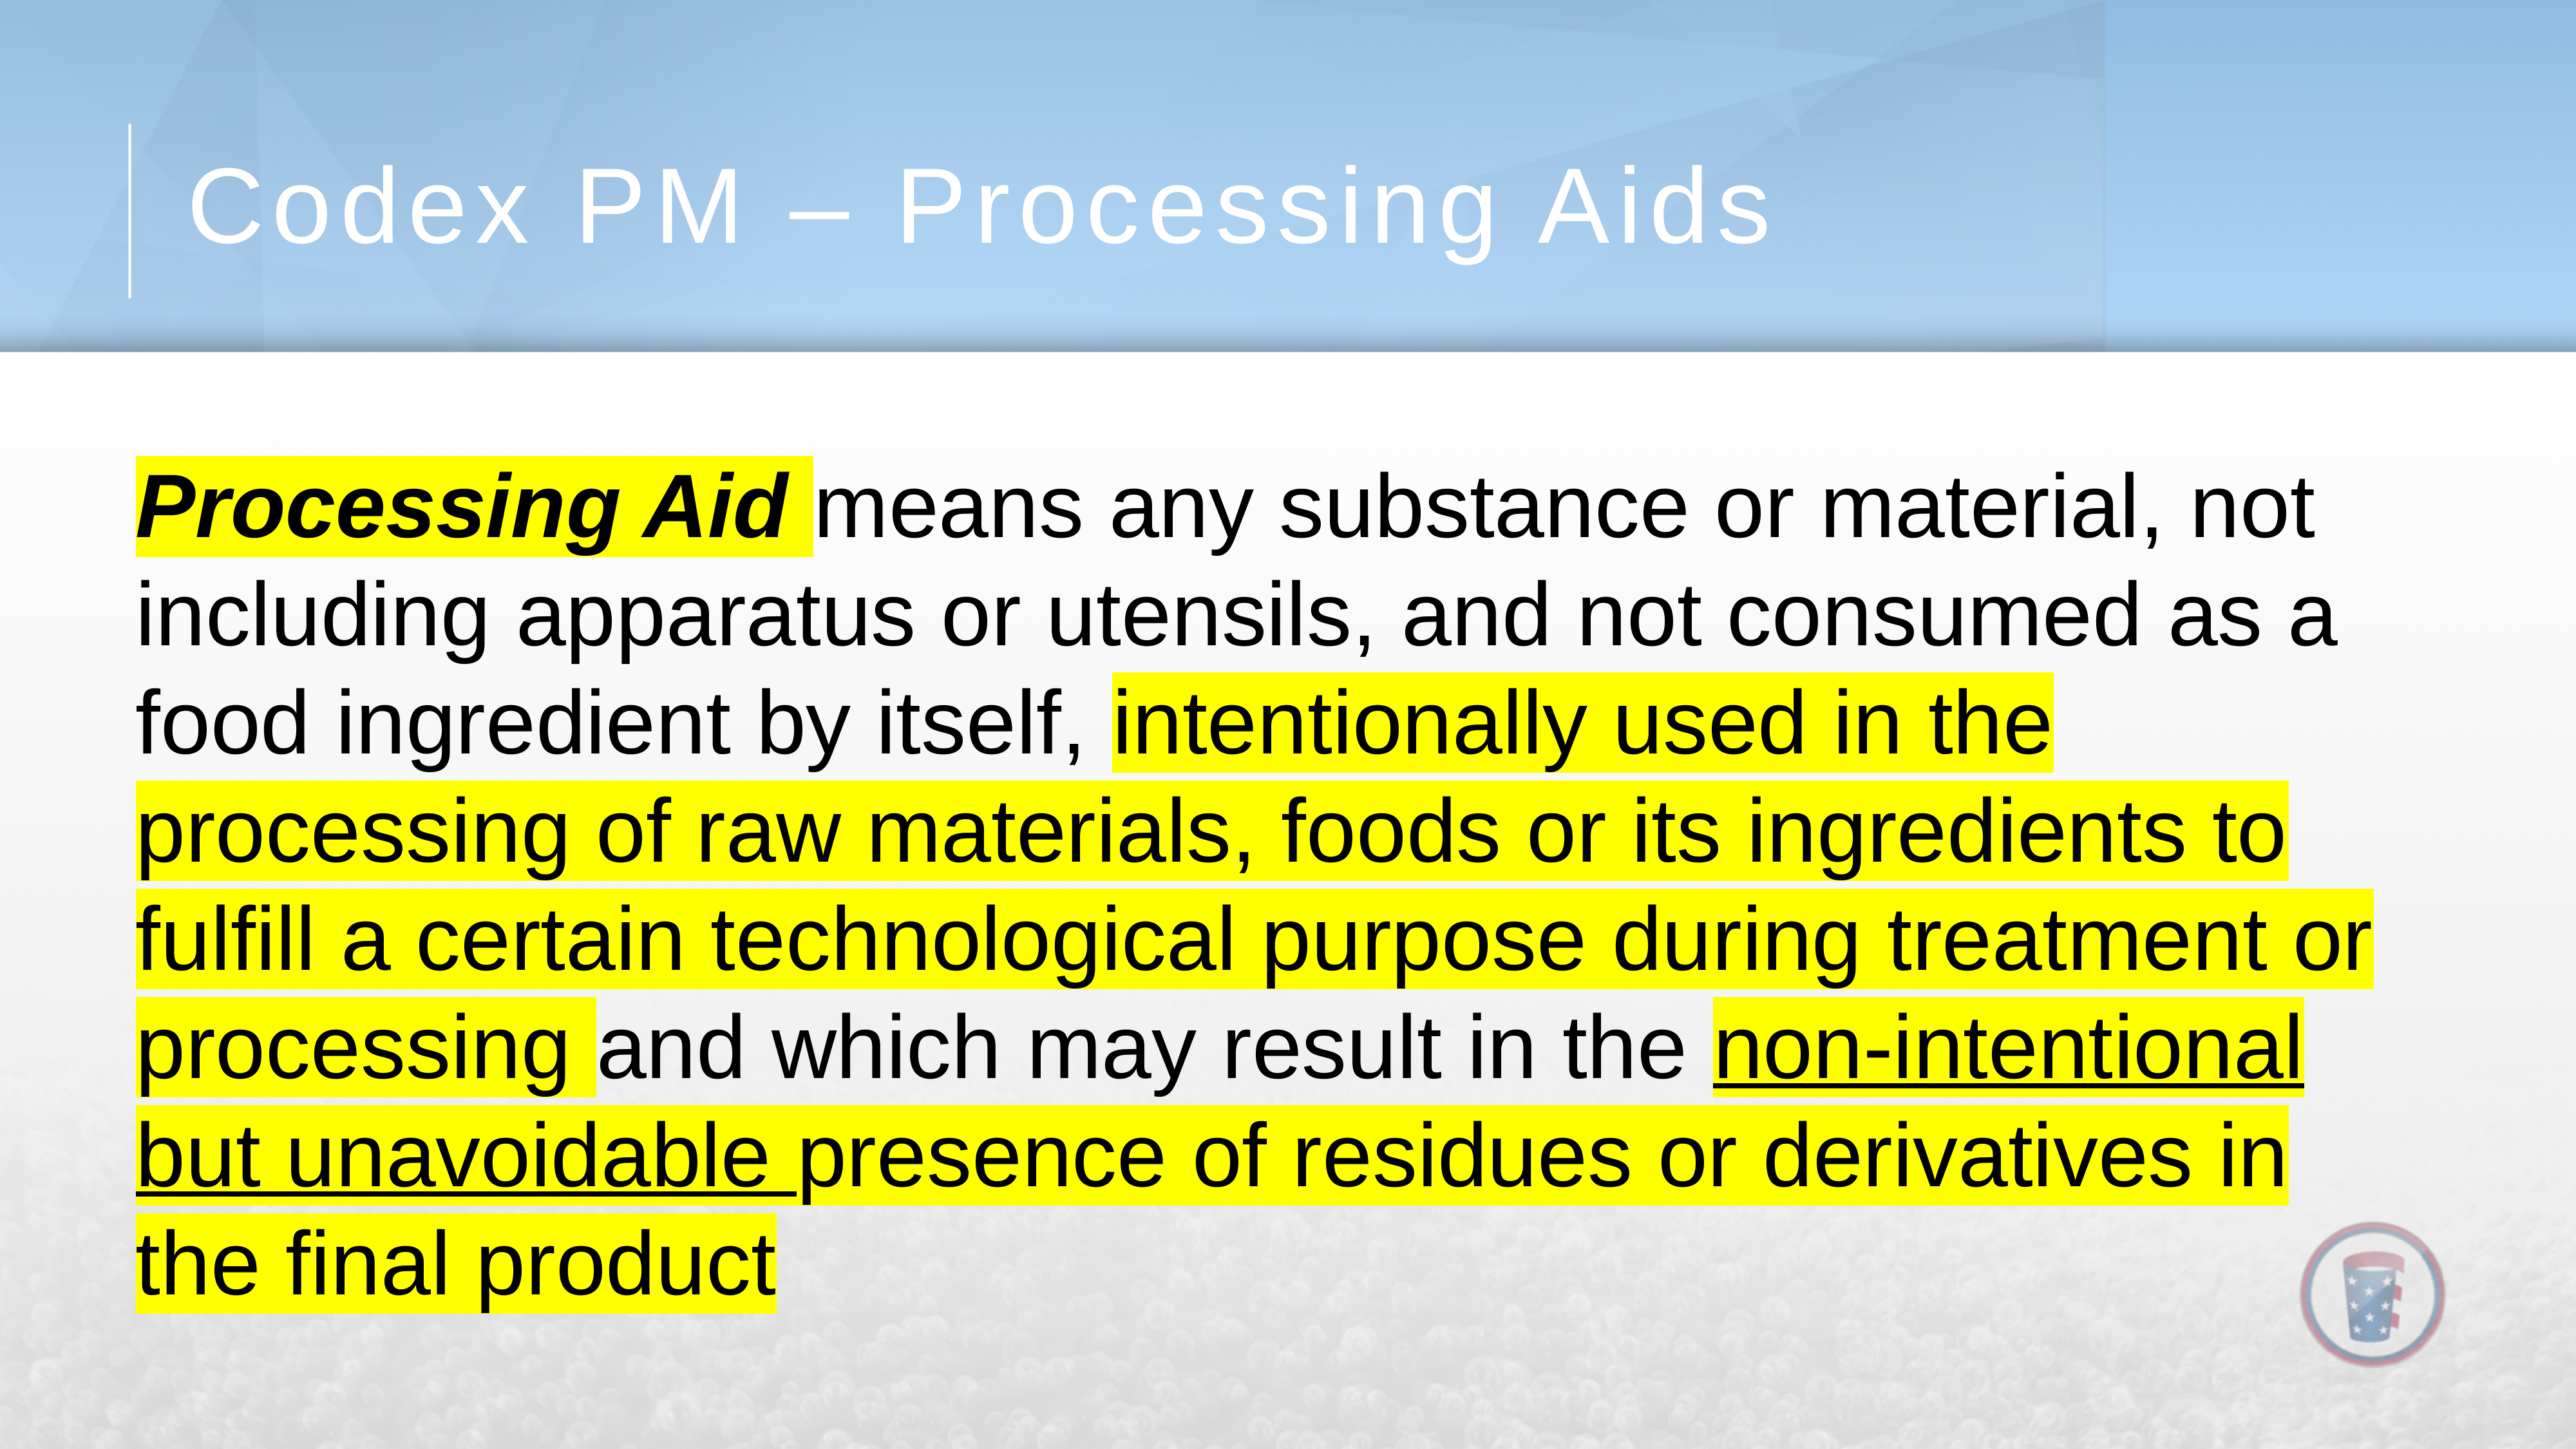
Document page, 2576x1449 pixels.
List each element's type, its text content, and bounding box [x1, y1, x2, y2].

title Codex PM – Processing Aids [177, 131, 2439, 305]
list Processing Aid means any substance or material, not including apparatus or utensils, and not consumed as a food ingredient by itself, intentionally used in the processing of raw materials, foods or its ingredients to fulfill a certain technological purpose during treatment or processing and which may result in the non-intentional but unavoidable presence of residues or derivatives in the final product [88, 442, 2407, 1345]
picture [0, 0, 2576, 1449]
